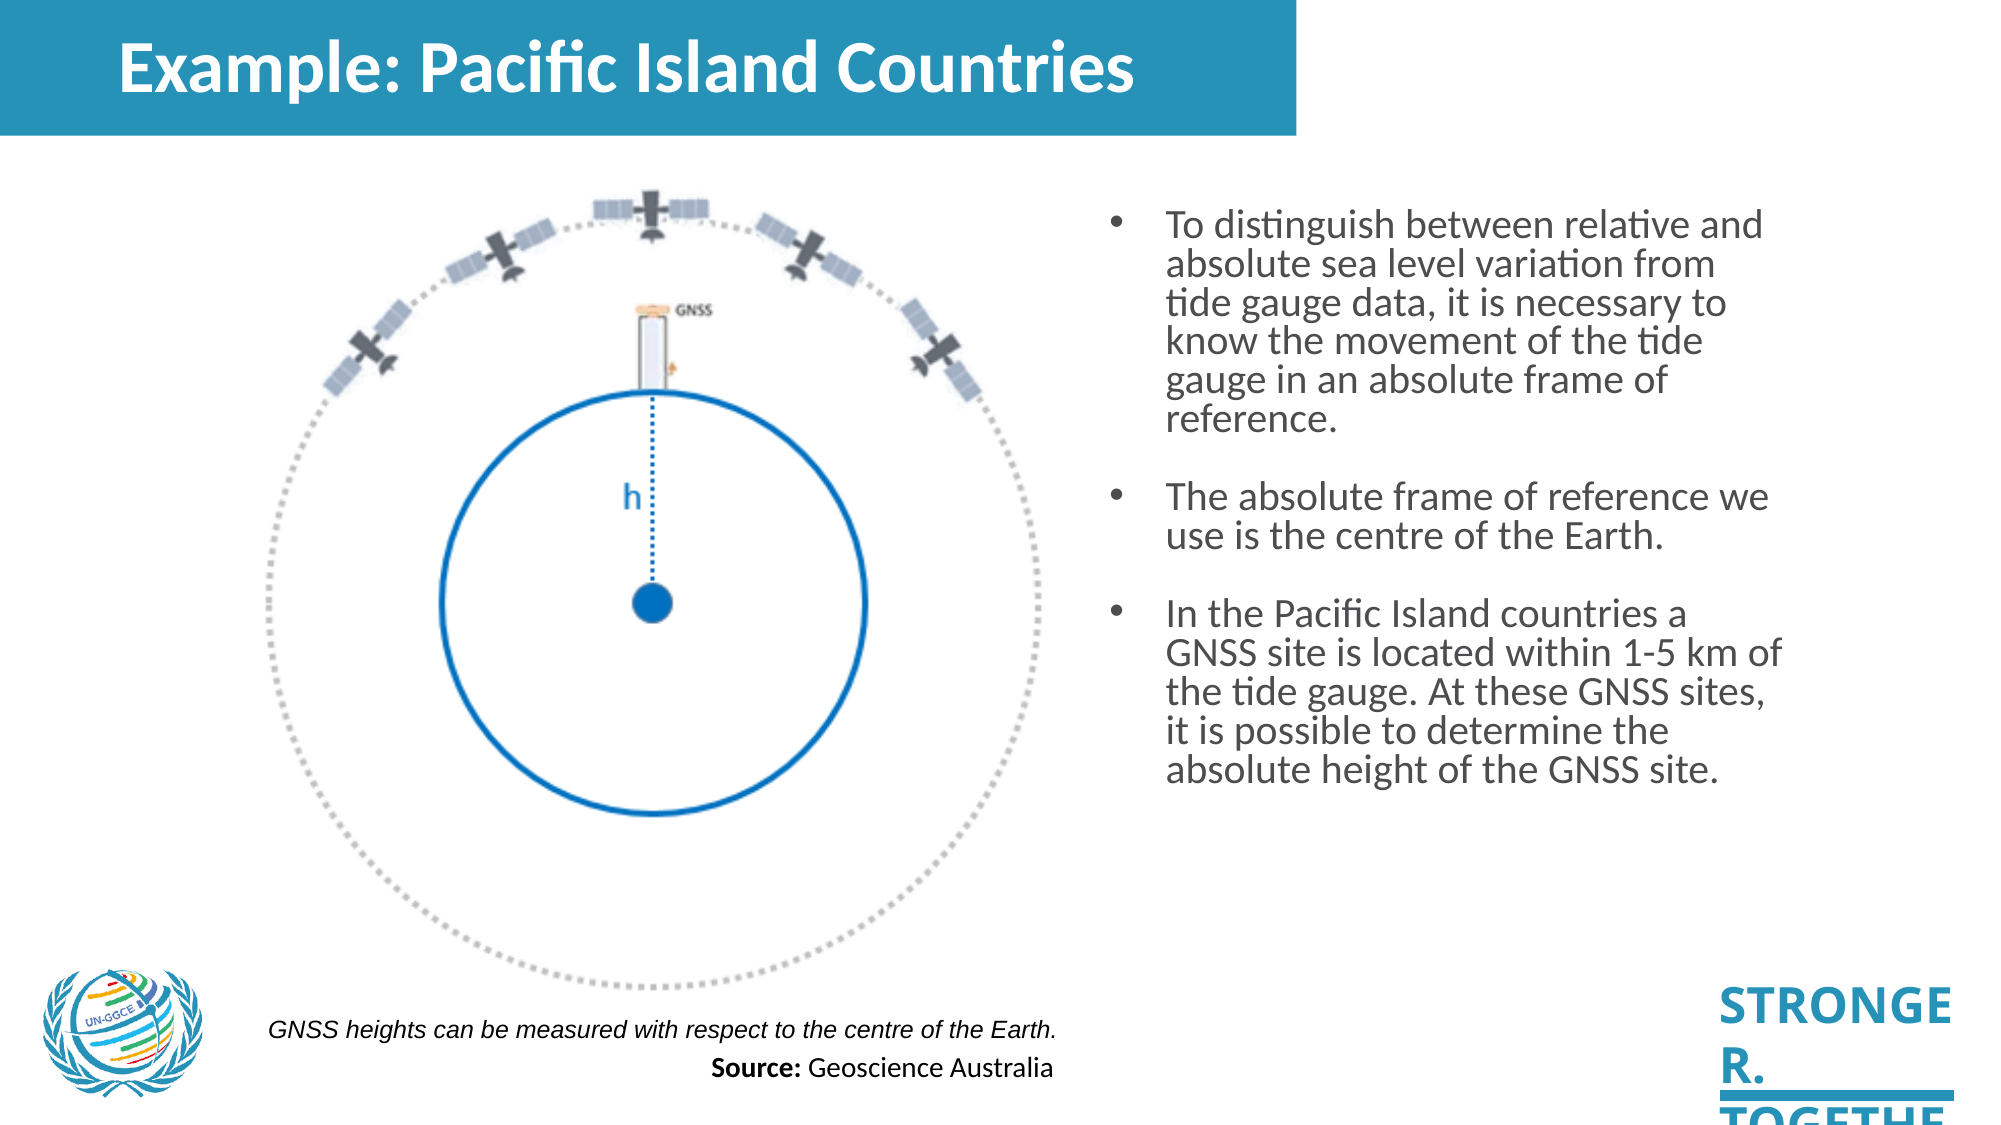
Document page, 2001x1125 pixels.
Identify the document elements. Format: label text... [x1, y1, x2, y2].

picture [35, 143, 1056, 1111]
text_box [1651, 930, 2000, 1125]
text_box Source: Geoscience Australia [696, 1040, 1070, 1091]
text_box To distinguish between relative and absolute sea level variation from tide gauge data, it is necessary to know the movement of the tide gauge in an absolute frame of reference. The absolute frame of reference we use is the centre of the Earth. In the Pacific Island countries a GNSS site is located within 1-5 km of the tide gauge. At these GNSS sites, it is possible to determine the absolute height of the GNSS site. [1094, 200, 1804, 799]
text_box Example: Pacific Island Countries [0, 0, 1297, 136]
text_box [511, 136, 553, 143]
text_box GNSS heights can be measured with respect to the centre of the Earth. [247, 1003, 1080, 1054]
